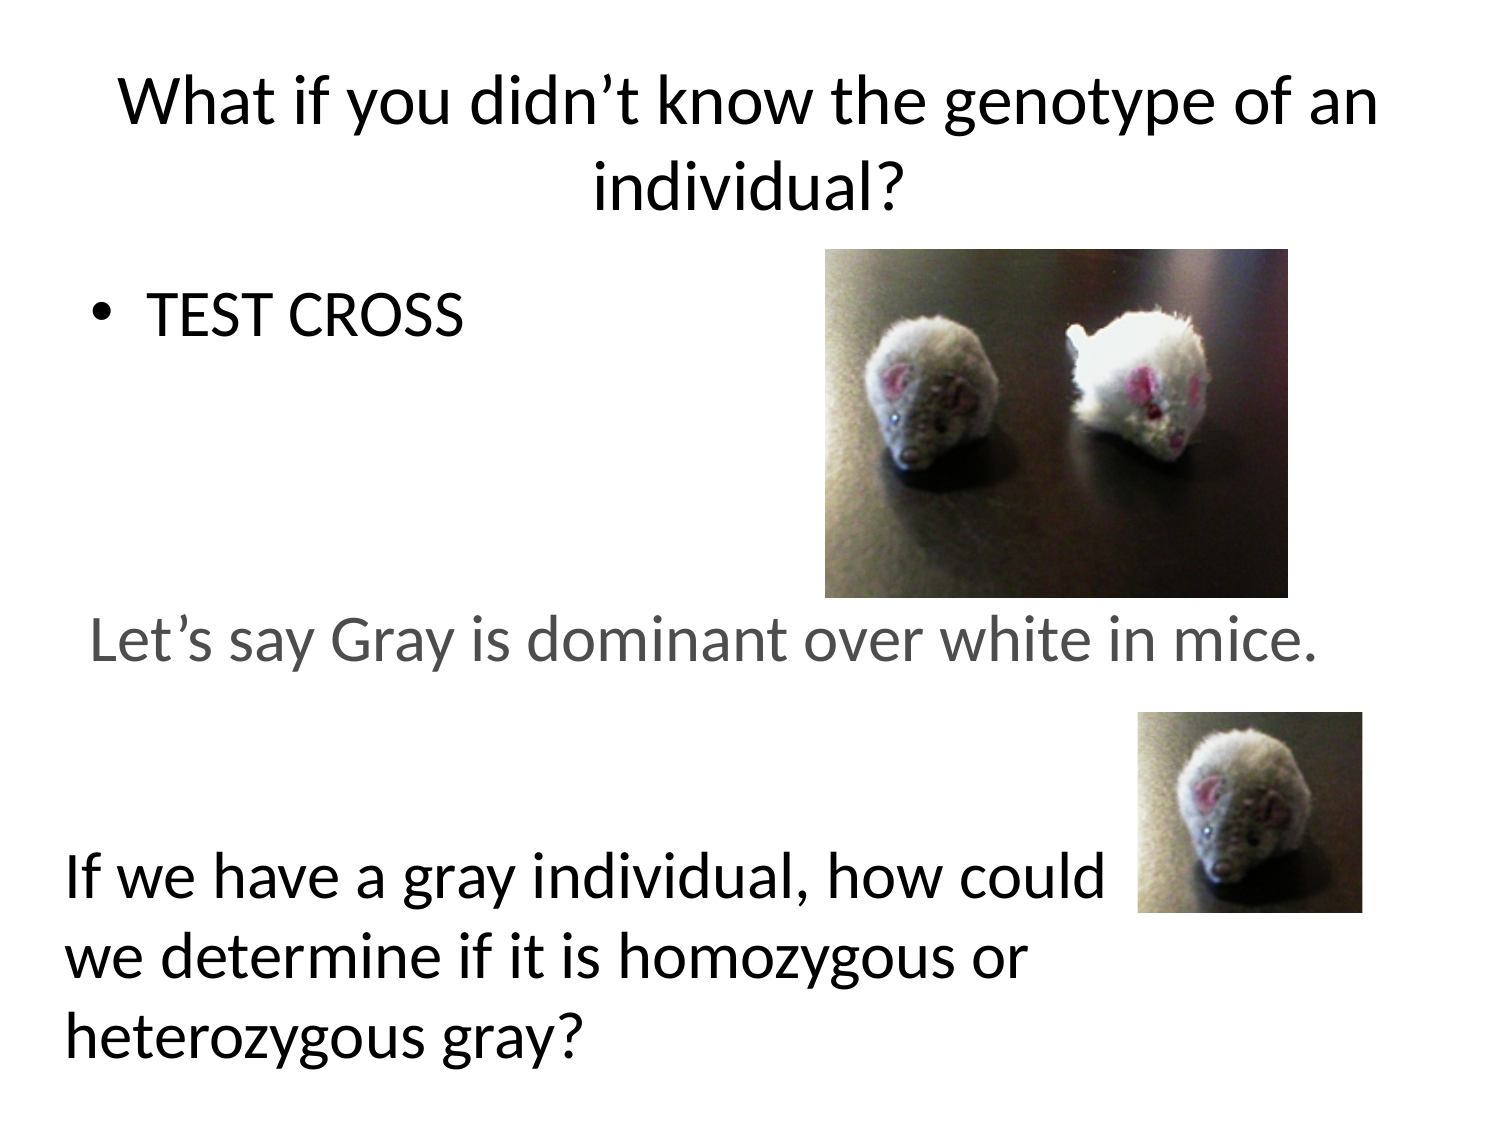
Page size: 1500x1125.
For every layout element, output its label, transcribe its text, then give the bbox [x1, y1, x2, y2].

text_box Let’s say Gray is dominant over white in mice. [75, 587, 1388, 683]
text_box If we have a gray individual, how could we determine if it is homozygous or heterozygous gray? [50, 824, 1138, 1080]
picture [1137, 712, 1363, 913]
list TEST CROSS [75, 262, 600, 450]
picture [824, 249, 1288, 598]
title What if you didn’t know the genotype of an individual? [75, 45, 1425, 233]
